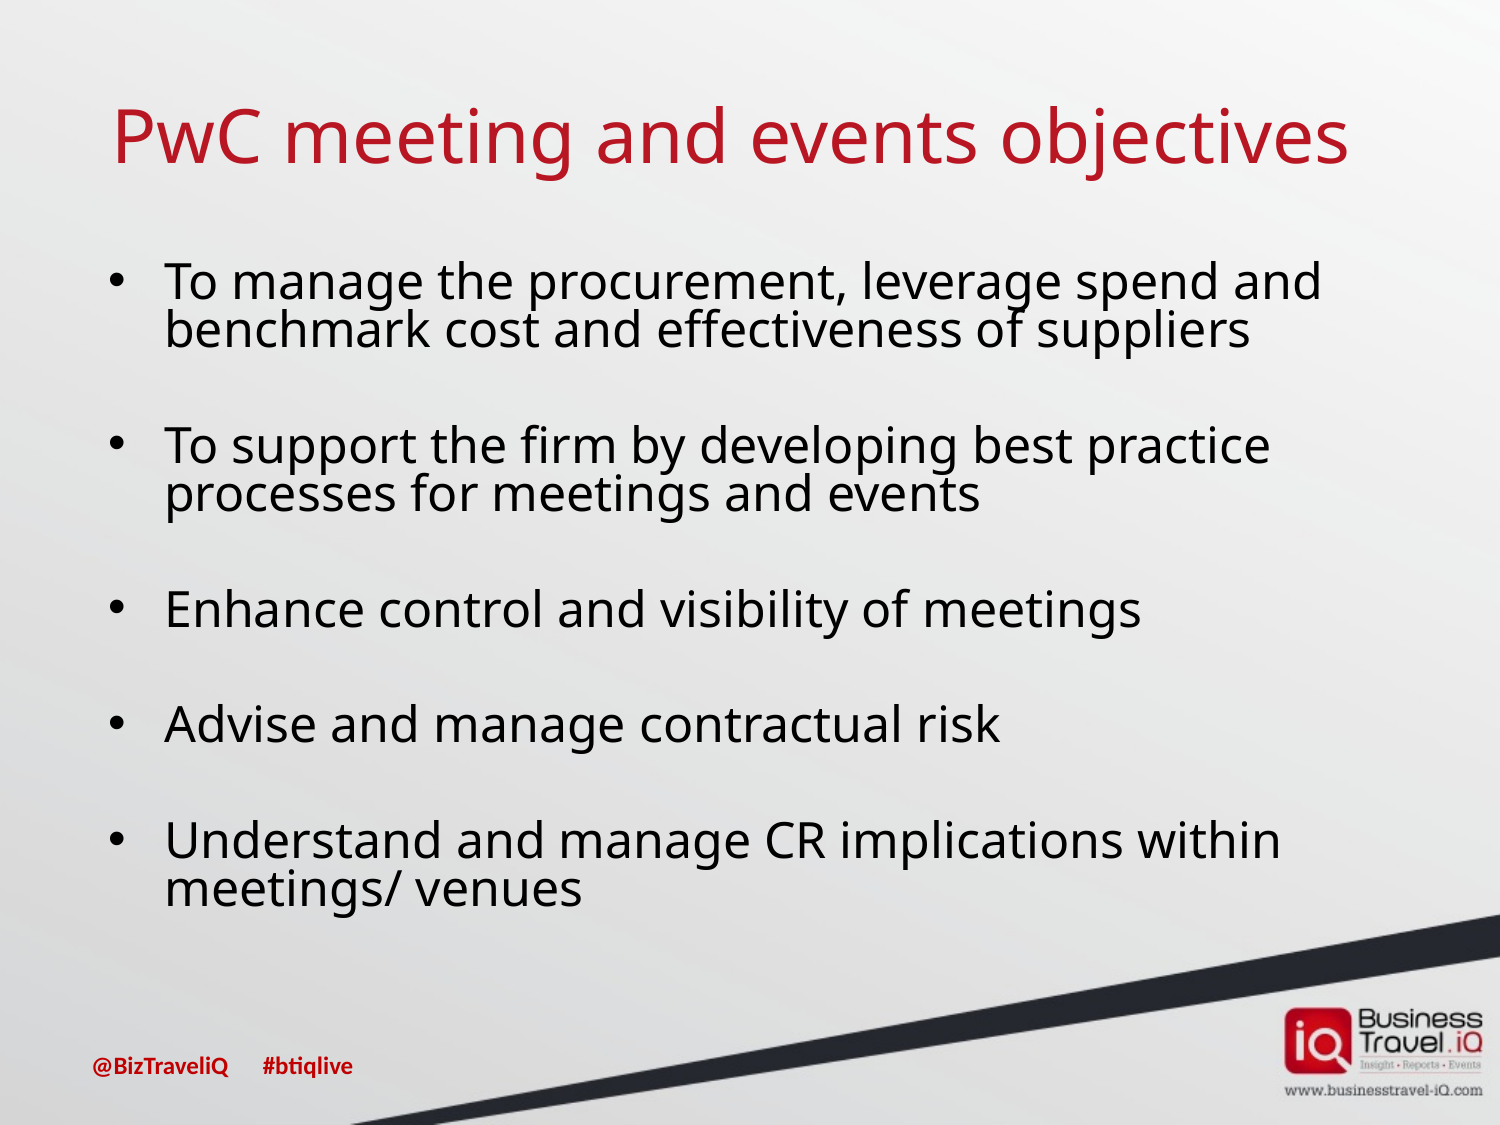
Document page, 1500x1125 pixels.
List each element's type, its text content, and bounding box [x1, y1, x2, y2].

title PwC meeting and events objectives [56, 69, 1407, 198]
list To manage the procurement, leverage spend and benchmark cost and effectiveness of suppliers To support the firm by developing best practice processes for meetings and events Enhance control and visibility of meetings Advise and manage contractual risk Understand and manage CR implications within meetings/ venues [81, 253, 1407, 979]
picture [0, 0, 1500, 1125]
